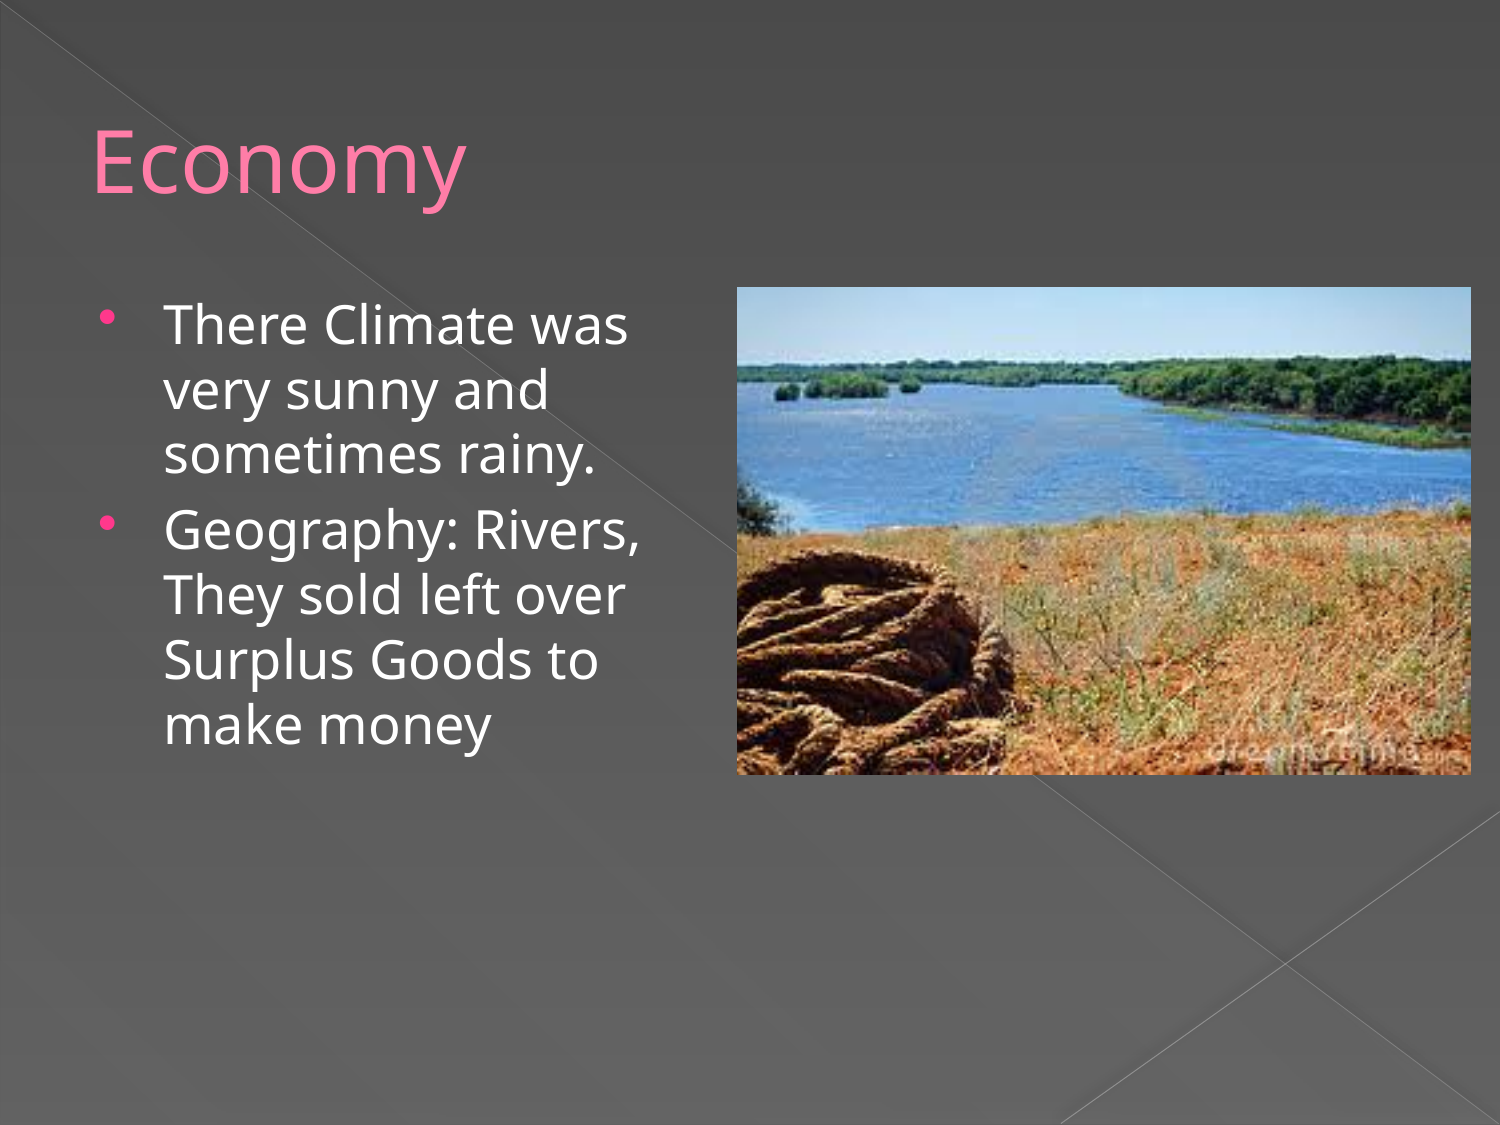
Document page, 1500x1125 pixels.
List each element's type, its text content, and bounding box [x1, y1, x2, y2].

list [737, 287, 1471, 776]
list There Climate was very sunny and sometimes rainy. Geography: Rivers, They sold left over Surplus Goods to make money [75, 282, 738, 1025]
title Economy [75, 43, 1425, 274]
